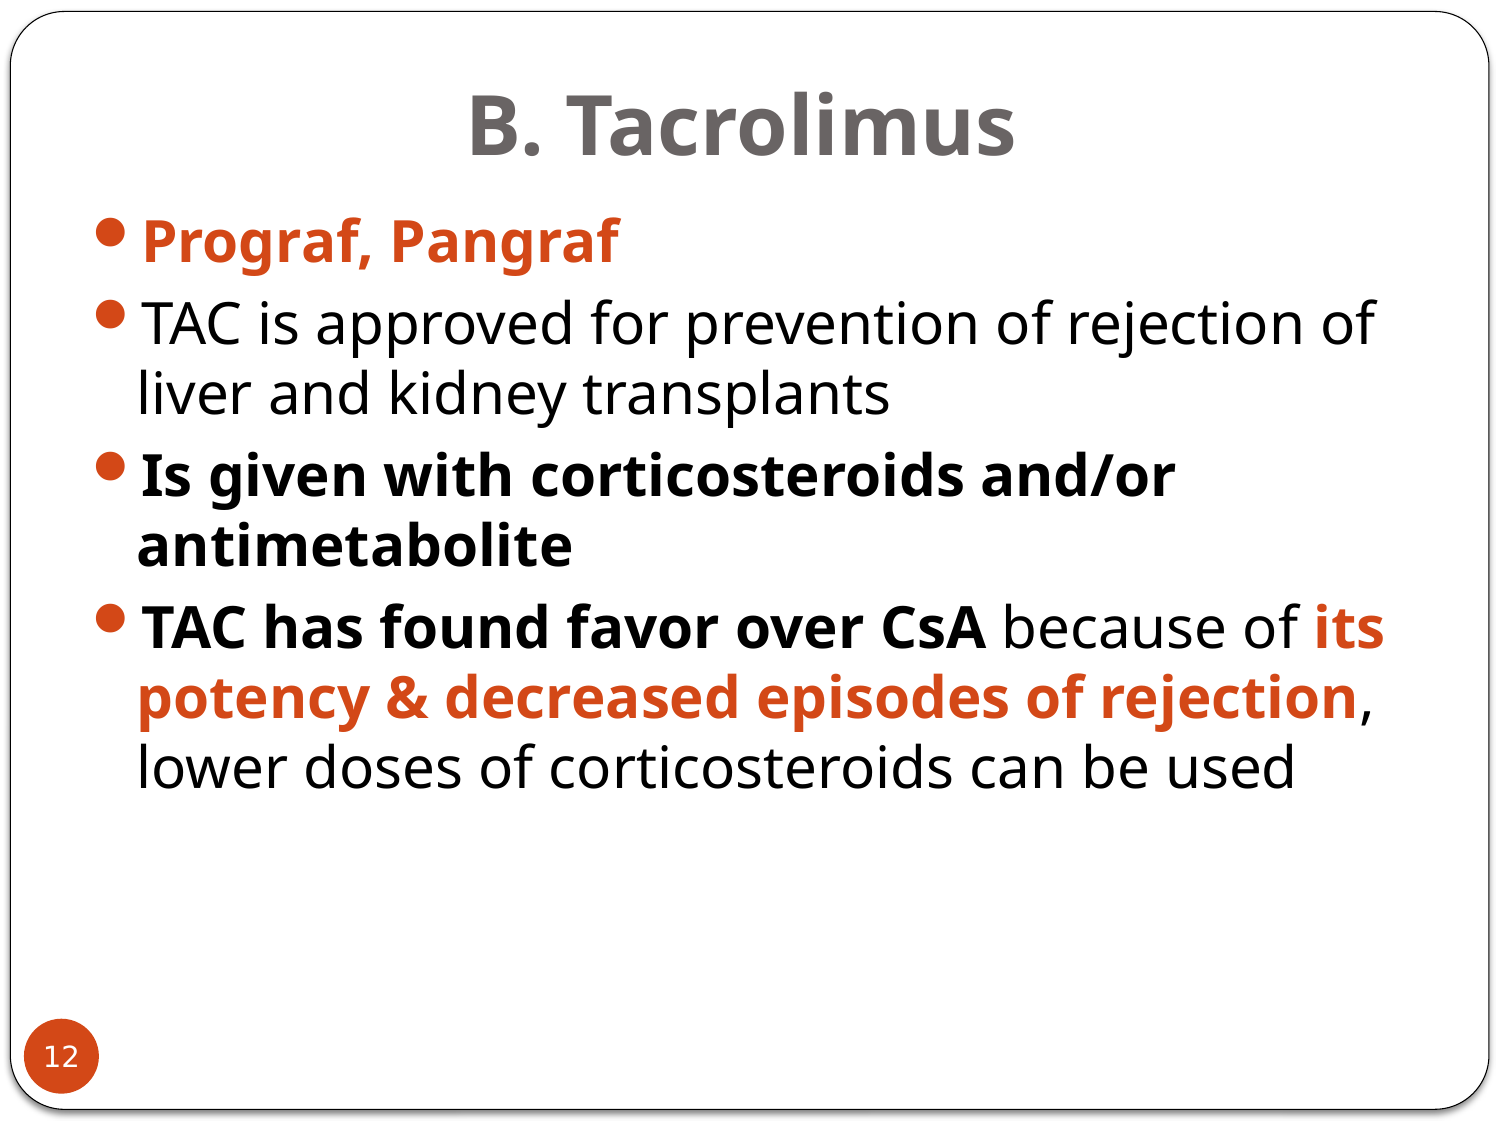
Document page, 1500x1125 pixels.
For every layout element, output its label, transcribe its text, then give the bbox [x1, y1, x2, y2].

list Prograf, Pangraf TAC is approved for prevention of rejection of liver and kidney transplants Is given with corticosteroids and/or antimetabolite TAC has found favor over CsA because of its potency & decreased episodes of rejection, lower doses of corticosteroids can be used [76, 196, 1459, 1000]
slide_number 12 [23, 1018, 99, 1094]
title B. Tacrolimus [76, 0, 1427, 188]
